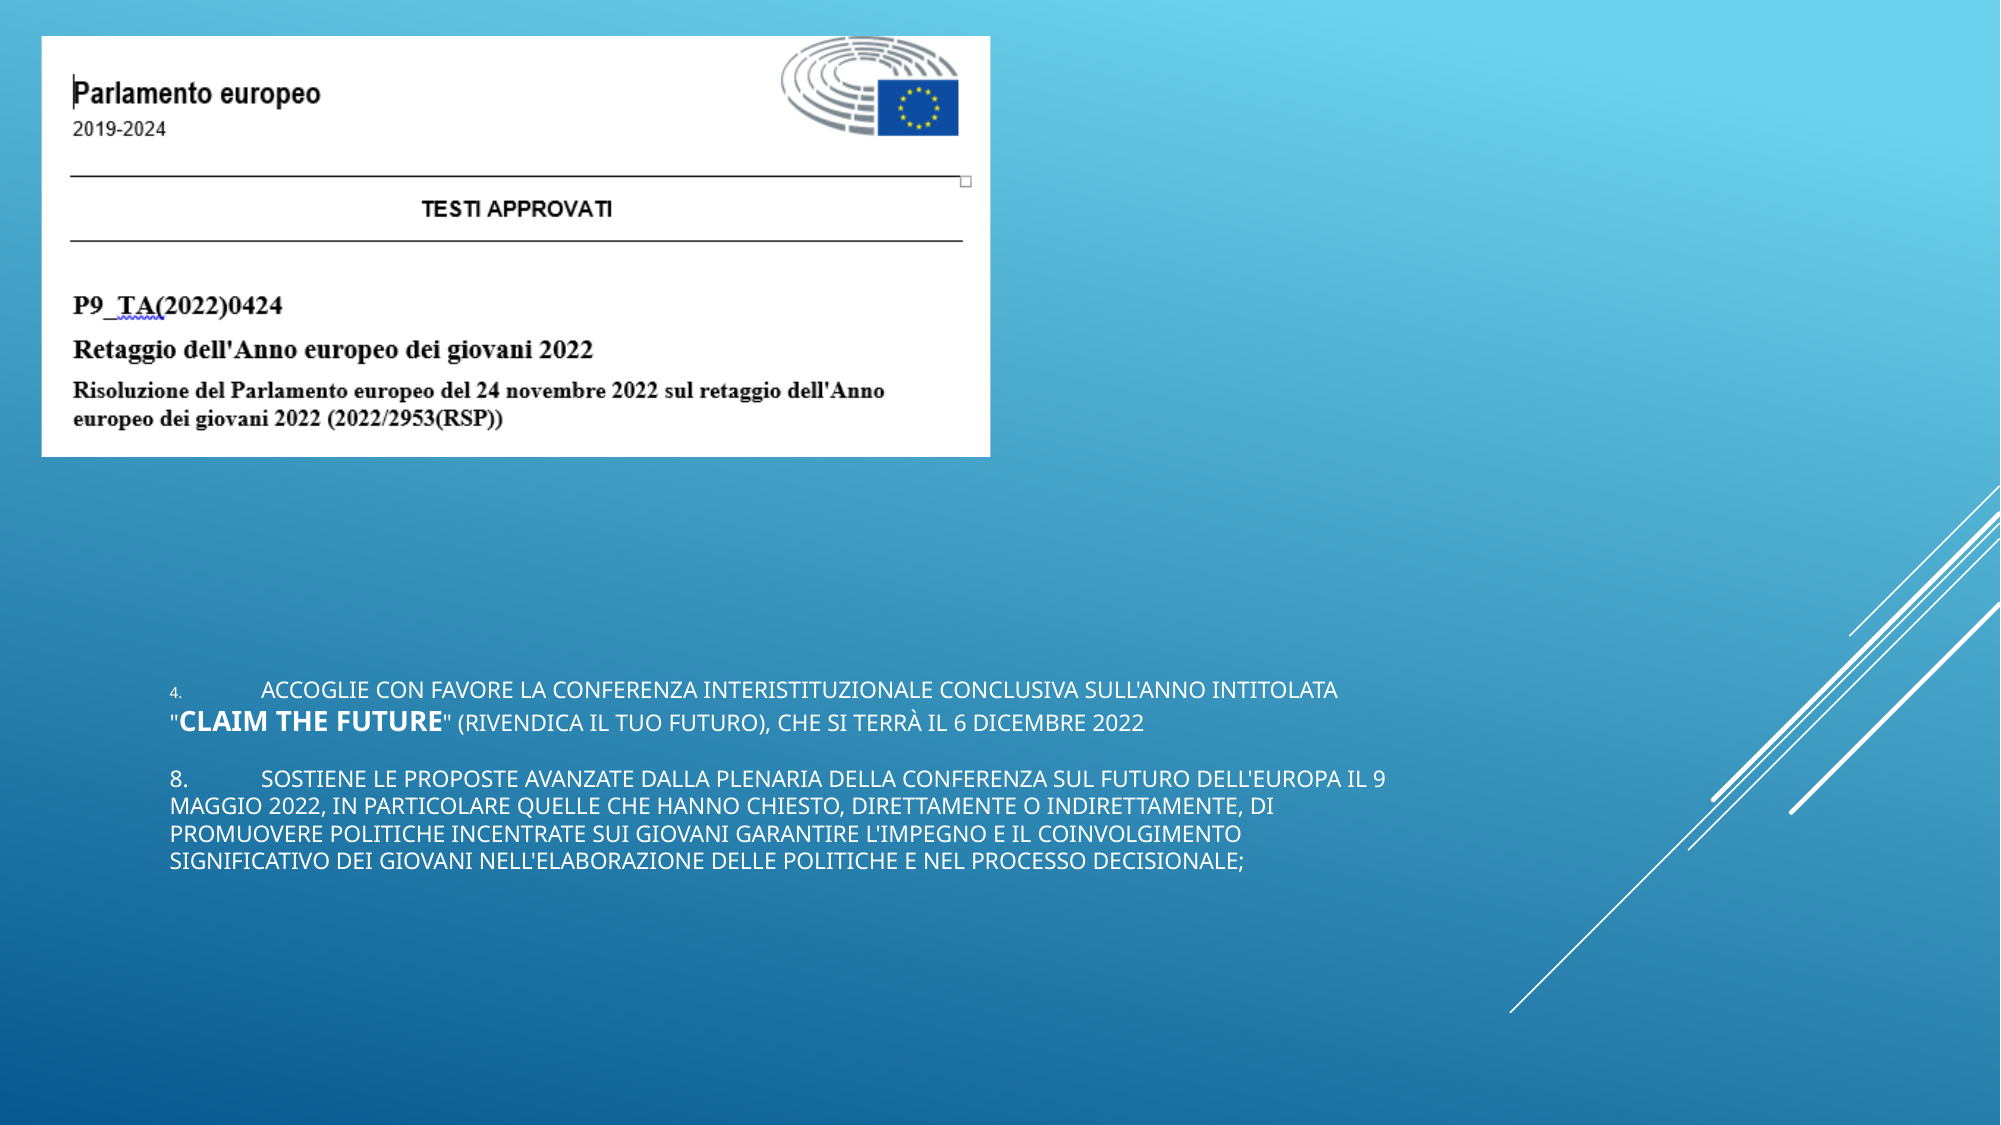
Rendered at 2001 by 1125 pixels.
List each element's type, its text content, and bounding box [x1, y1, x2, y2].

title 4. accoglie con favore la conferenza interistituzionale conclusiva sull'Anno intitolata "Claim the future" (Rivendica il tuo futuro), che si terrà il 6 dicembre 2022 8. sostiene le proposte avanzate dalla plenaria della Conferenza sul futuro dell'Europa il 9 maggio 2022, in particolare quelle che hanno chiesto, direttamente o indirettamente, di promuovere politiche incentrate sui giovani Garantire l'impegno e il coinvolgimento significativo dei giovani nell'elaborazione delle politiche e nel processo decisionale; [154, 665, 1409, 913]
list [41, 36, 991, 457]
